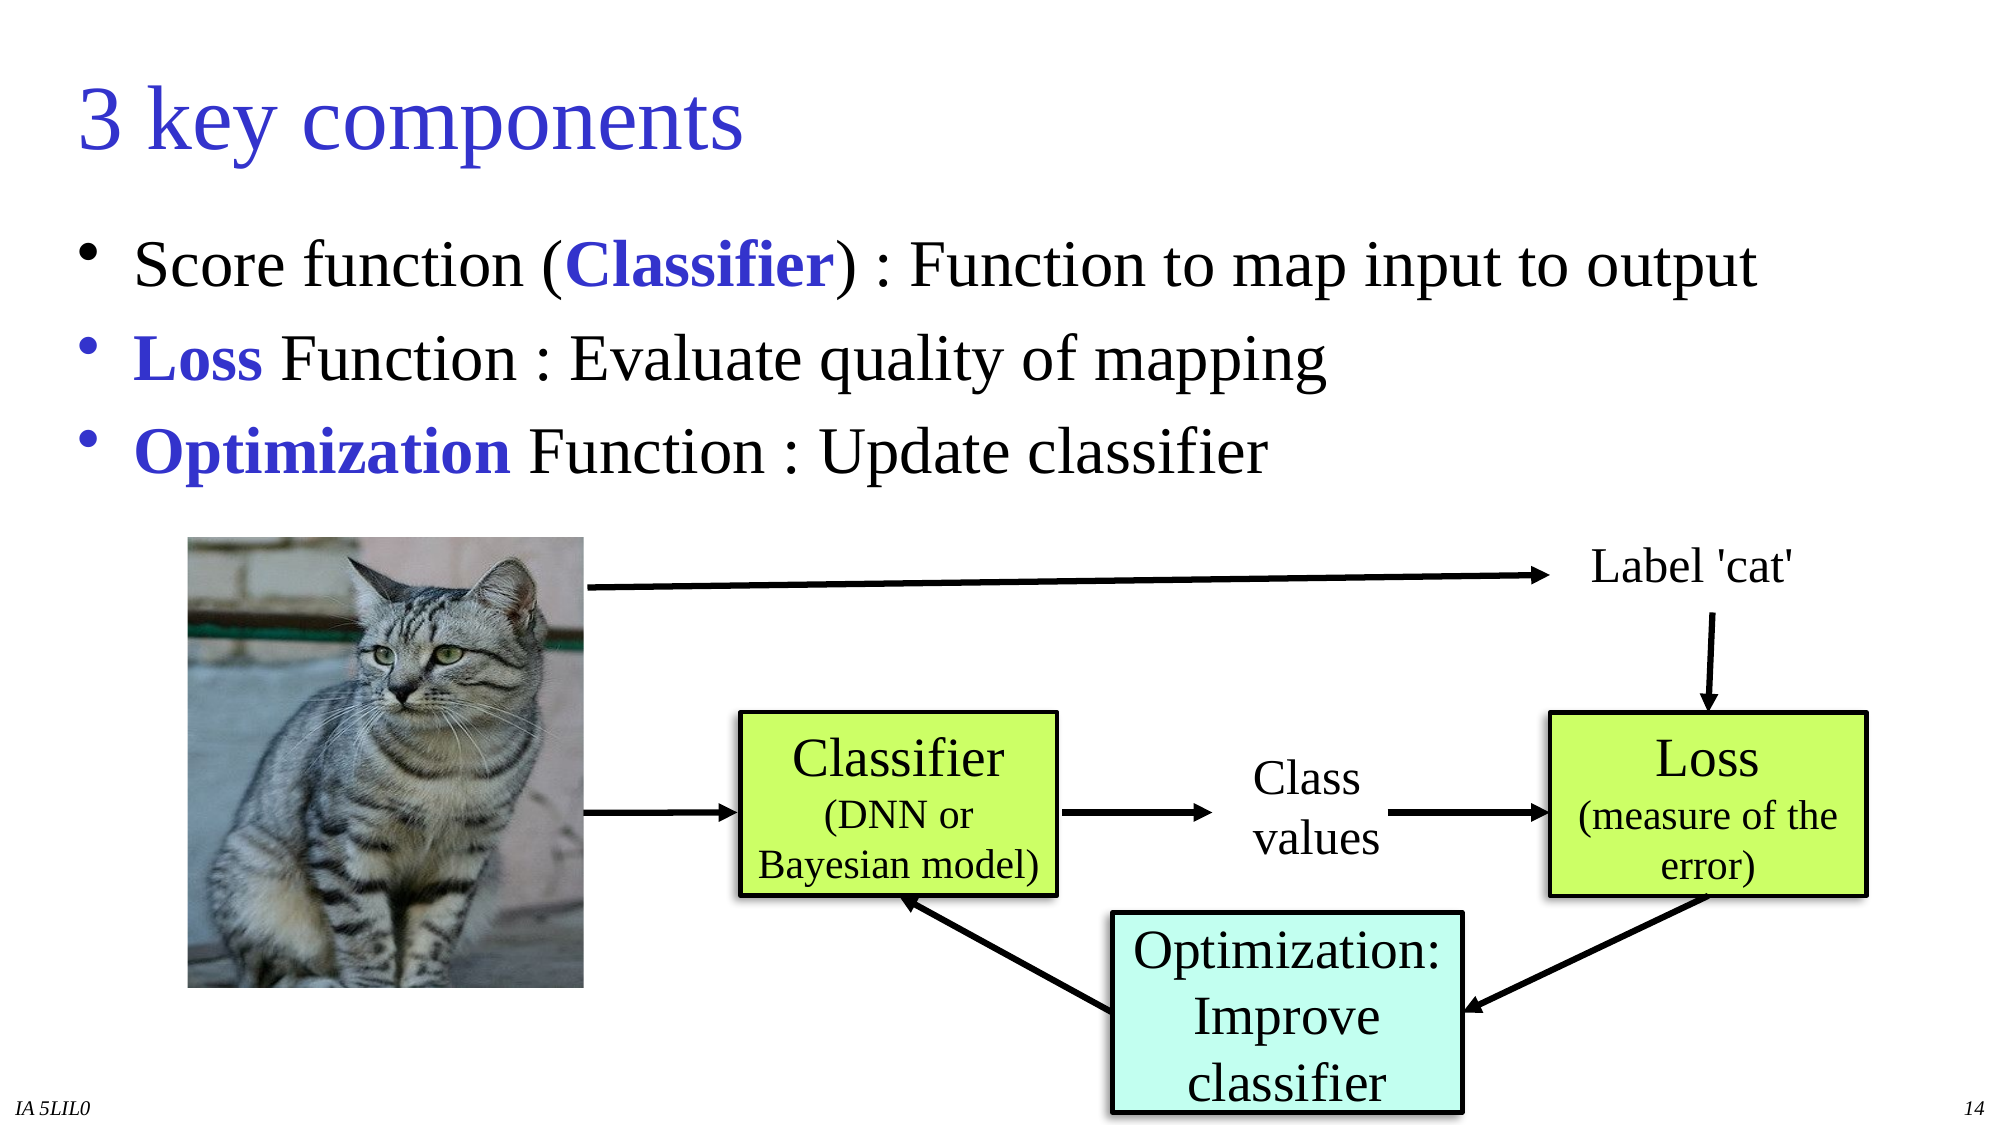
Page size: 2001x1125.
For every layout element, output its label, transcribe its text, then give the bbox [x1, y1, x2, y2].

slide_number 14 [1583, 1087, 2000, 1125]
text_box Label 'cat' [1575, 524, 1809, 600]
text_box Optimization: Improve classifier [1110, 910, 1465, 1115]
text_box [187, 537, 584, 988]
text_box Loss (measure of the error) [1548, 710, 1869, 898]
text_box Classifier (DNN or Bayesian model) [738, 710, 1059, 898]
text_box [898, 895, 1113, 1013]
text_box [1462, 895, 1709, 1013]
slide_number IA 5LIL0 [0, 1087, 417, 1125]
list Score function (Classifier) : Function to map input to output Loss Function : Evaluate quality of mapping Optimization Function : Update classifier [62, 212, 1934, 1063]
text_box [1708, 612, 1713, 713]
title 3 key components [62, 37, 1934, 188]
text_box Class values [1238, 737, 1396, 873]
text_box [587, 574, 1551, 588]
